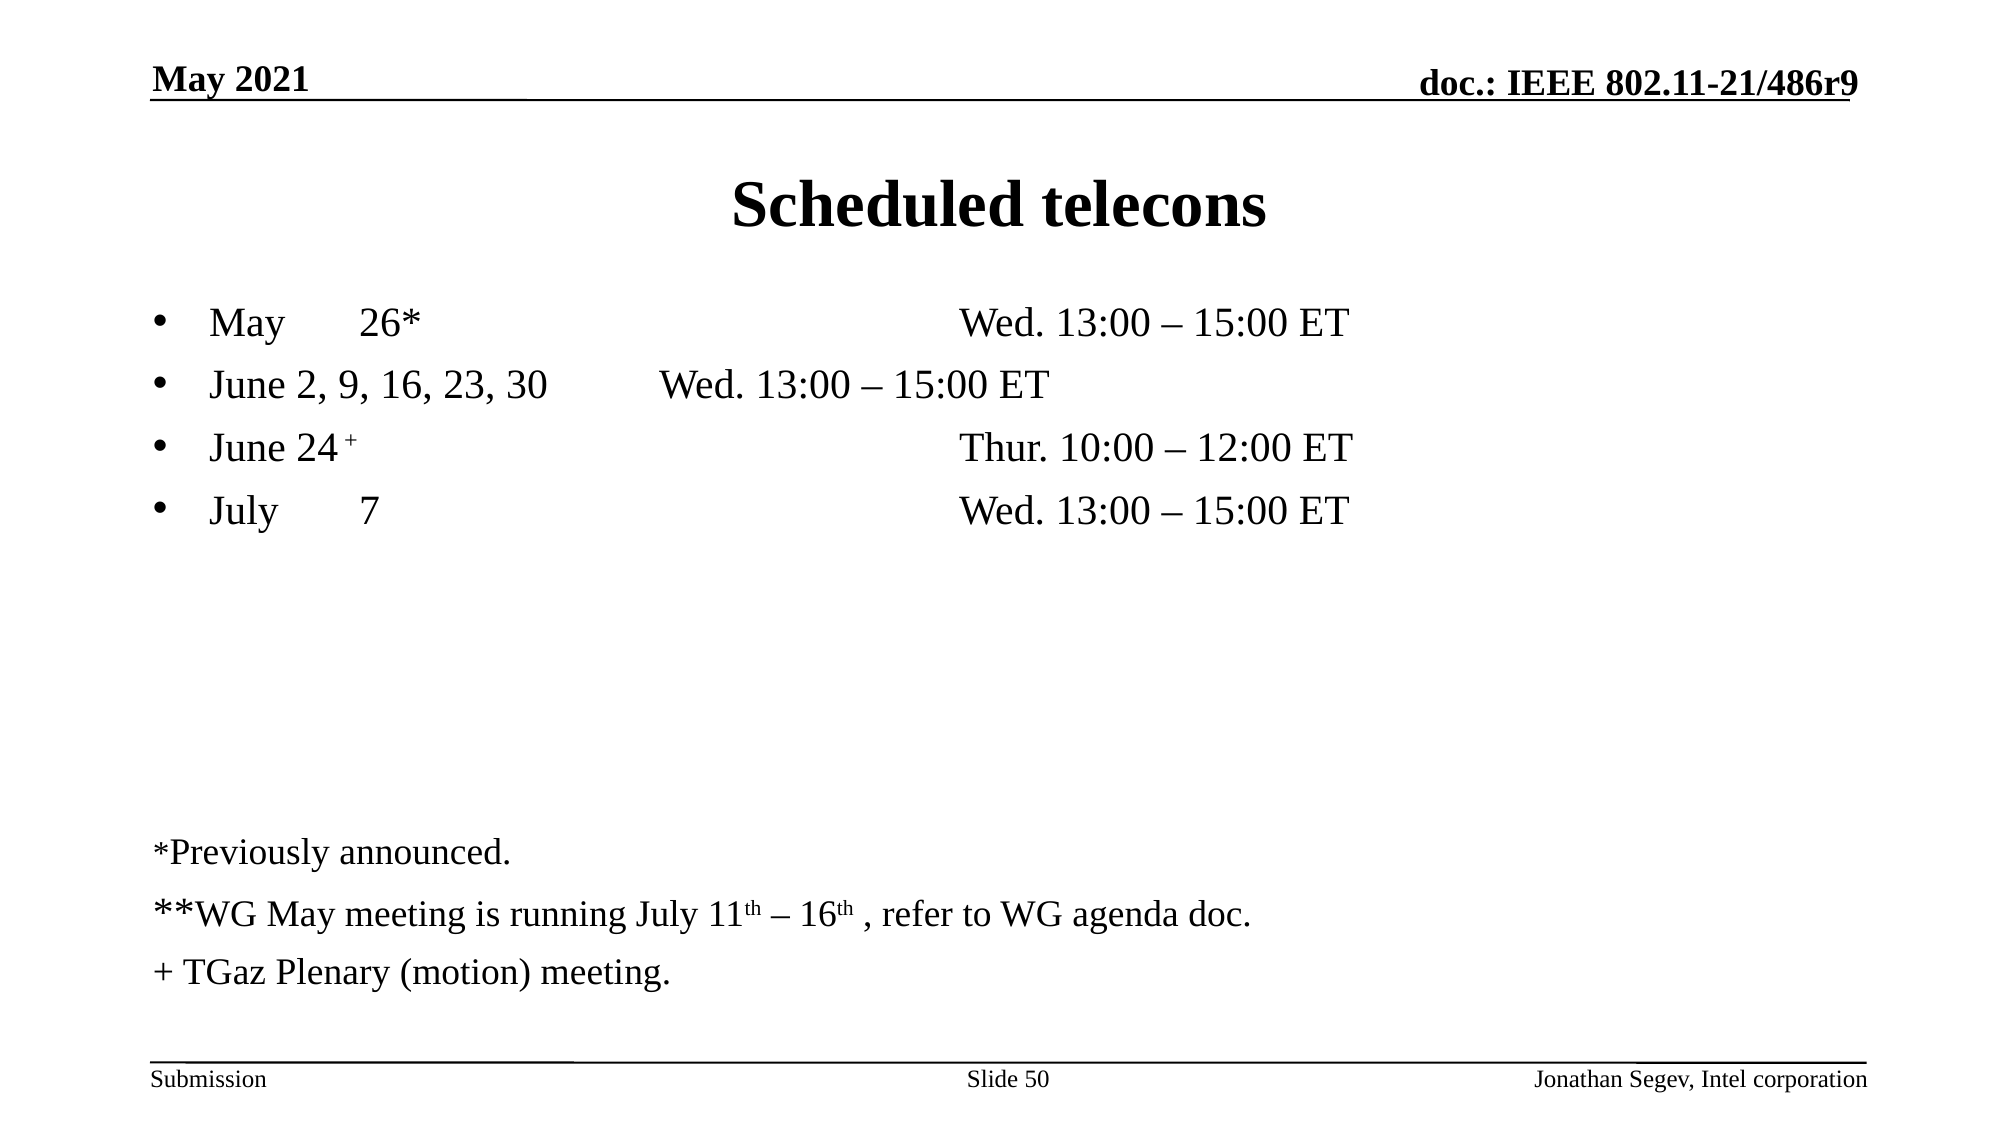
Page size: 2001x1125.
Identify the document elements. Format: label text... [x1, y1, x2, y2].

list May 26* Wed. 13:00 – 15:00 ET June 2, 9, 16, 23, 30 Wed. 13:00 – 15:00 ET June 24 + Thur. 10:00 – 12:00 ET July 7 Wed. 13:00 – 15:00 ET *Previously announced. **WG May meeting is running July 11th – 16th , refer to WG agenda doc. + TGaz Plenary (motion) meeting. [137, 286, 1838, 1000]
slide_number Slide 50 [950, 1061, 1067, 1123]
footer Jonathan Segev, Intel corporation [1171, 1061, 1869, 1093]
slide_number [152, 54, 563, 100]
title Scheduled telecons [149, 112, 1850, 288]
